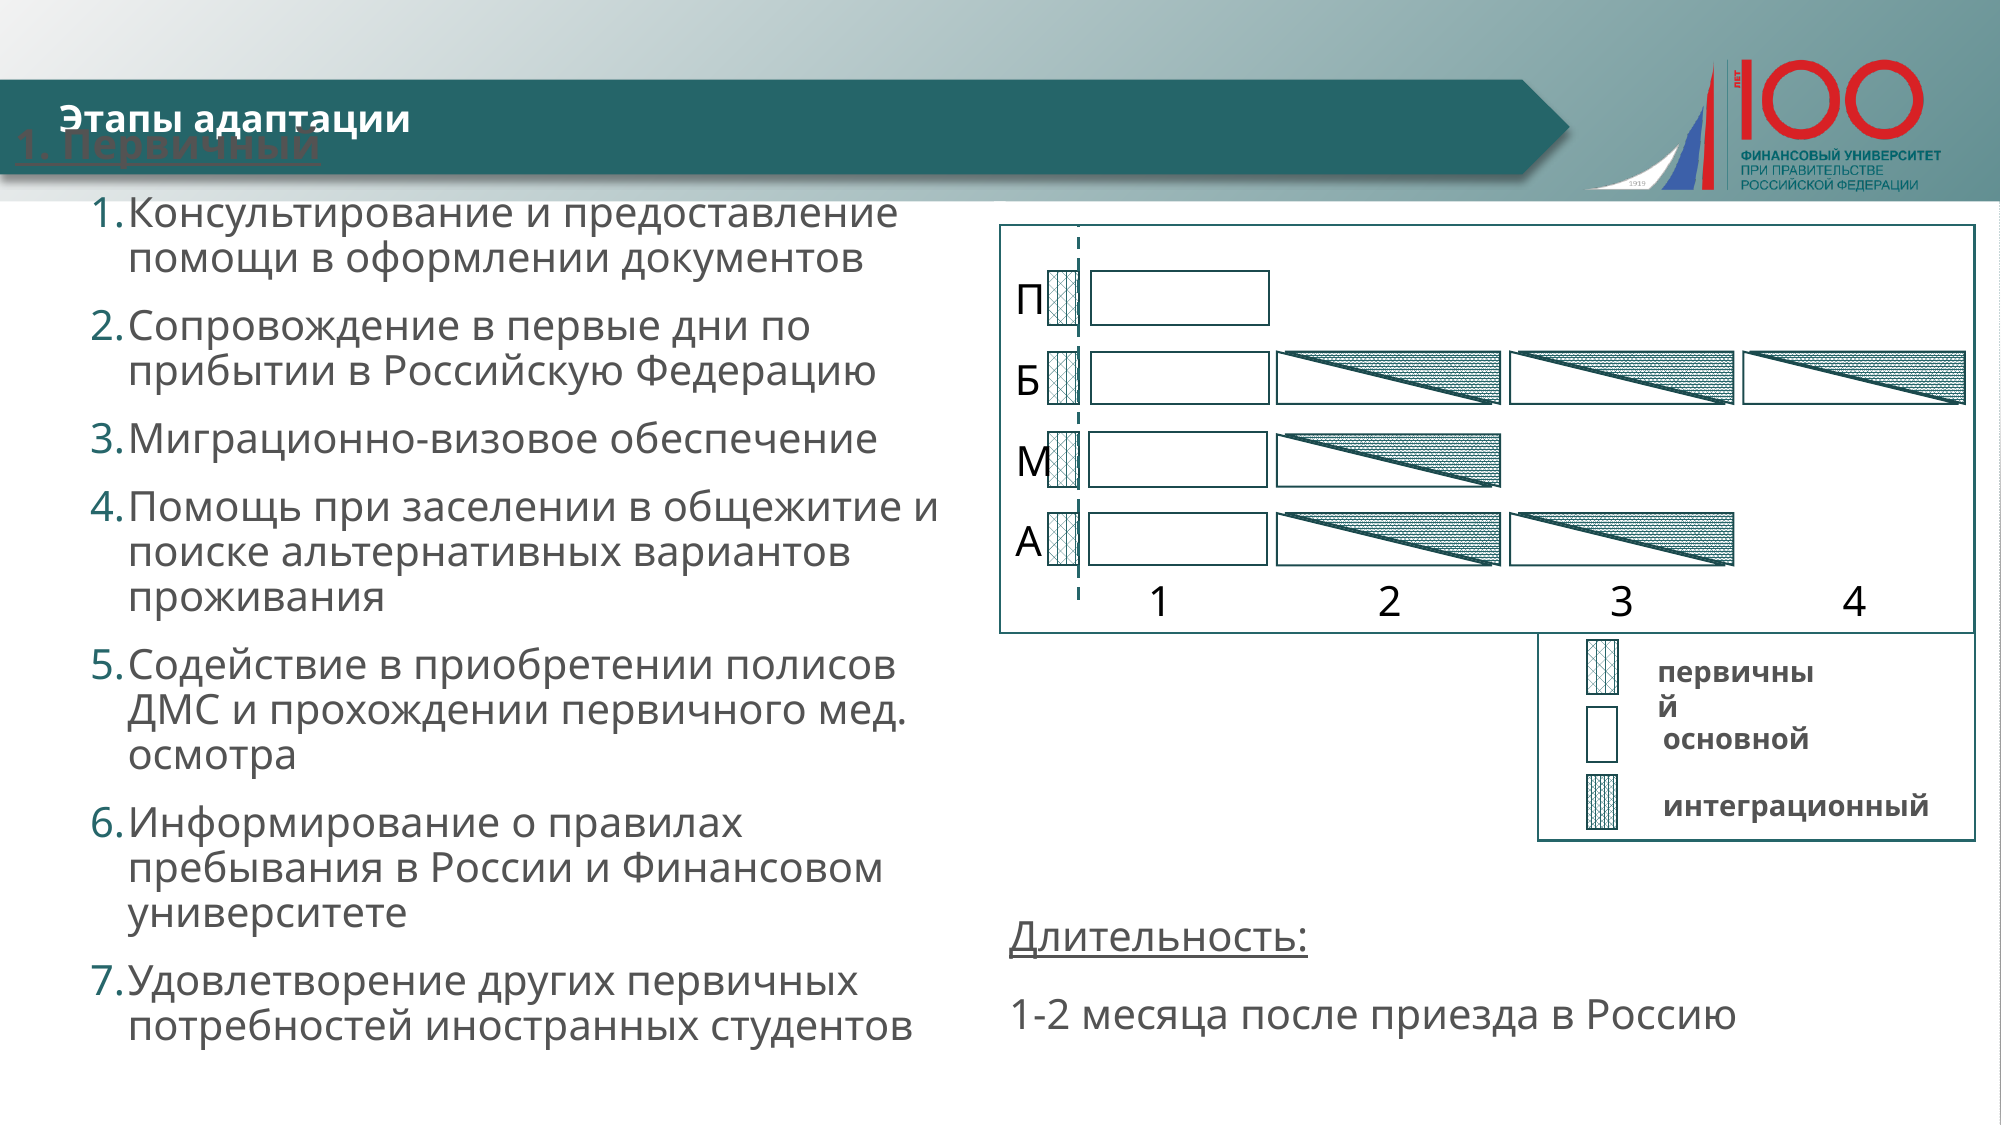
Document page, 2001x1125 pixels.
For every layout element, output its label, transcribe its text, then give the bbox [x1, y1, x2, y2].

list Длительность: 1-2 месяца после приезда в Россию [1007, 200, 2000, 1125]
text_box [1742, 350, 1959, 405]
list 1. Первичный Консультирование и предоставление помощи в оформлении документов Сопровождение в первые дни по прибытии в Российскую Федерацию Миграционно-визовое обеспечение Помощь при заселении в общежитие и поиске альтернативных вариантов проживания Содействие в приобретении полисов ДМС и прохождении первичного мед. осмотра Информирование о правилах пребывания в России и Финансовом университете Удовлетворение других первичных потребностей иностранных студентов [0, 200, 1007, 1125]
text_box [1284, 350, 1502, 406]
text_box [1088, 431, 1268, 488]
text_box [1284, 433, 1502, 488]
text_box [1275, 350, 1493, 405]
text_box [1275, 433, 1493, 488]
text_box [999, 224, 1976, 634]
text_box [1518, 512, 1735, 567]
text_box 2 [1362, 567, 1416, 633]
text_box 4 [1827, 567, 1881, 632]
text_box [1284, 512, 1502, 567]
text_box М [1000, 427, 1054, 493]
text_box [1518, 350, 1735, 406]
text_box А [1000, 507, 1054, 573]
text_box [1509, 350, 1726, 405]
text_box Б [999, 346, 1054, 411]
text_box [1509, 511, 1726, 567]
text_box [1749, 350, 1966, 406]
text_box П [999, 265, 1054, 331]
picture [1582, 59, 1941, 192]
text_box 3 [1595, 567, 1649, 632]
text_box 1 [1133, 567, 1187, 633]
title Этапы адаптации [44, 92, 1749, 155]
text_box [1090, 270, 1270, 326]
text_box [1275, 511, 1493, 567]
text_box [1090, 351, 1270, 405]
text_box [1088, 512, 1268, 566]
text_box [1537, 632, 1976, 842]
